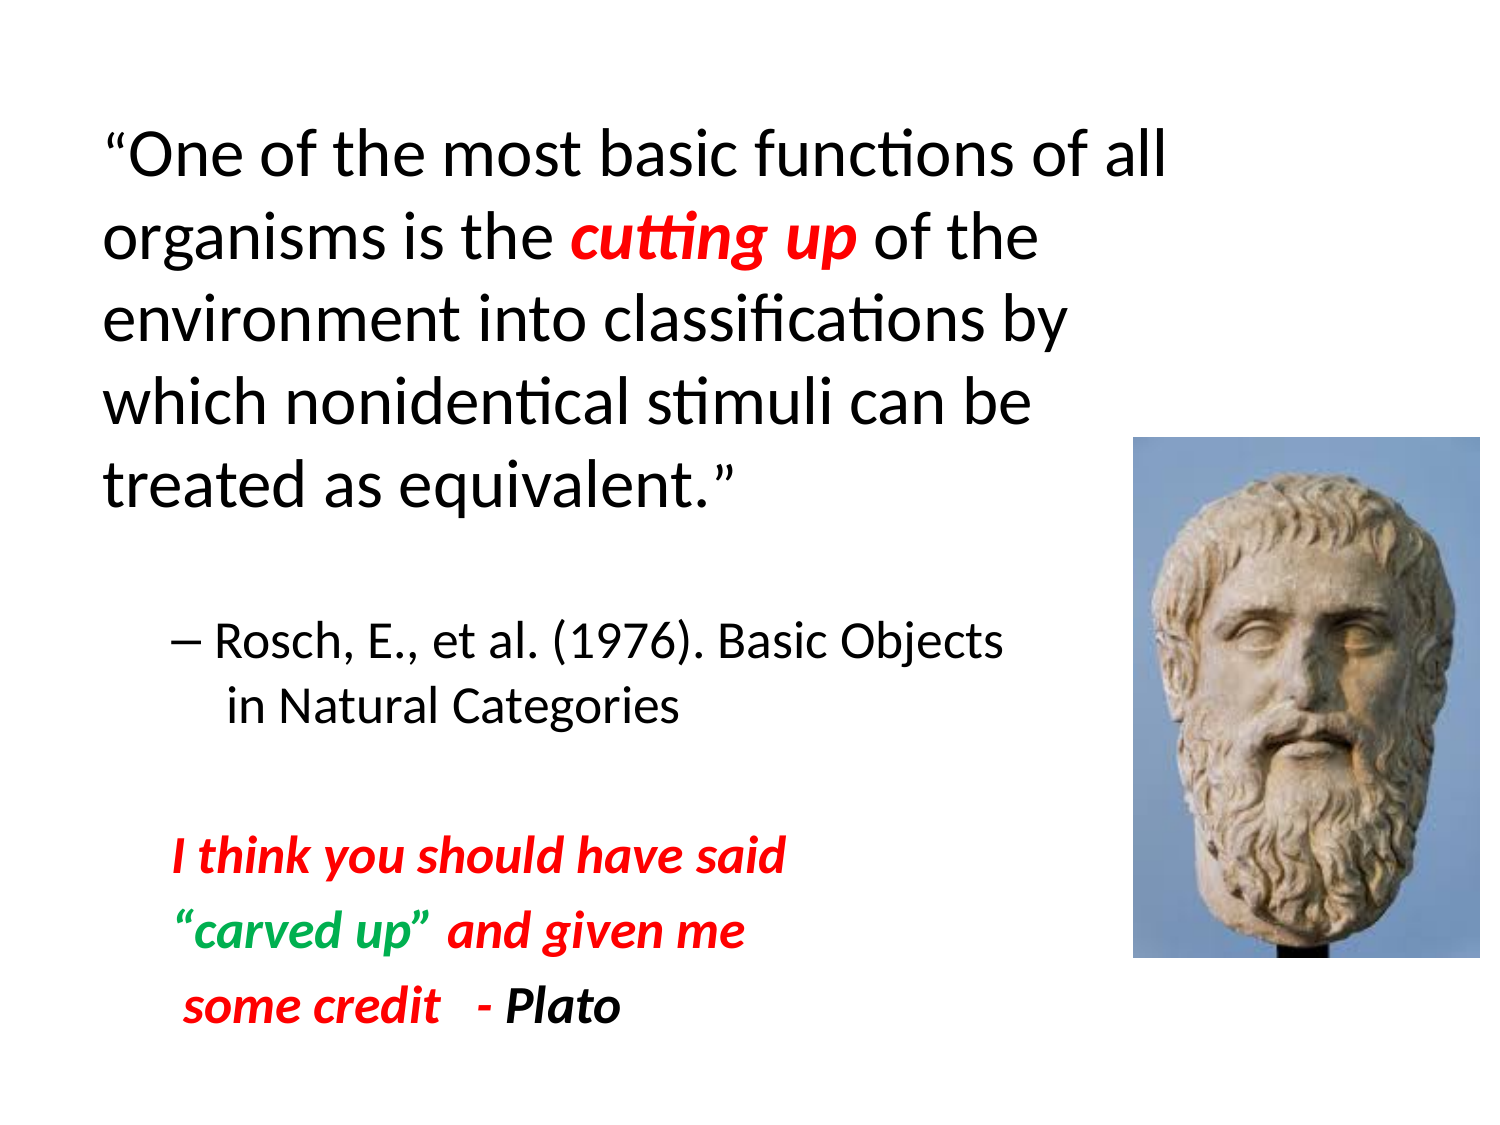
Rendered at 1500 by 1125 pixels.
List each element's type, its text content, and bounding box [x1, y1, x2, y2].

list “One of the most basic functions of all organisms is the cutting up of the environment into classifications by which nonidentical stimuli can be treated as equivalent.” Rosch, E., et al. (1976). Basic Objects in Natural Categories I think you should have said “carved up” and given me some credit - Plato [87, 99, 1263, 1050]
picture [1132, 437, 1480, 958]
